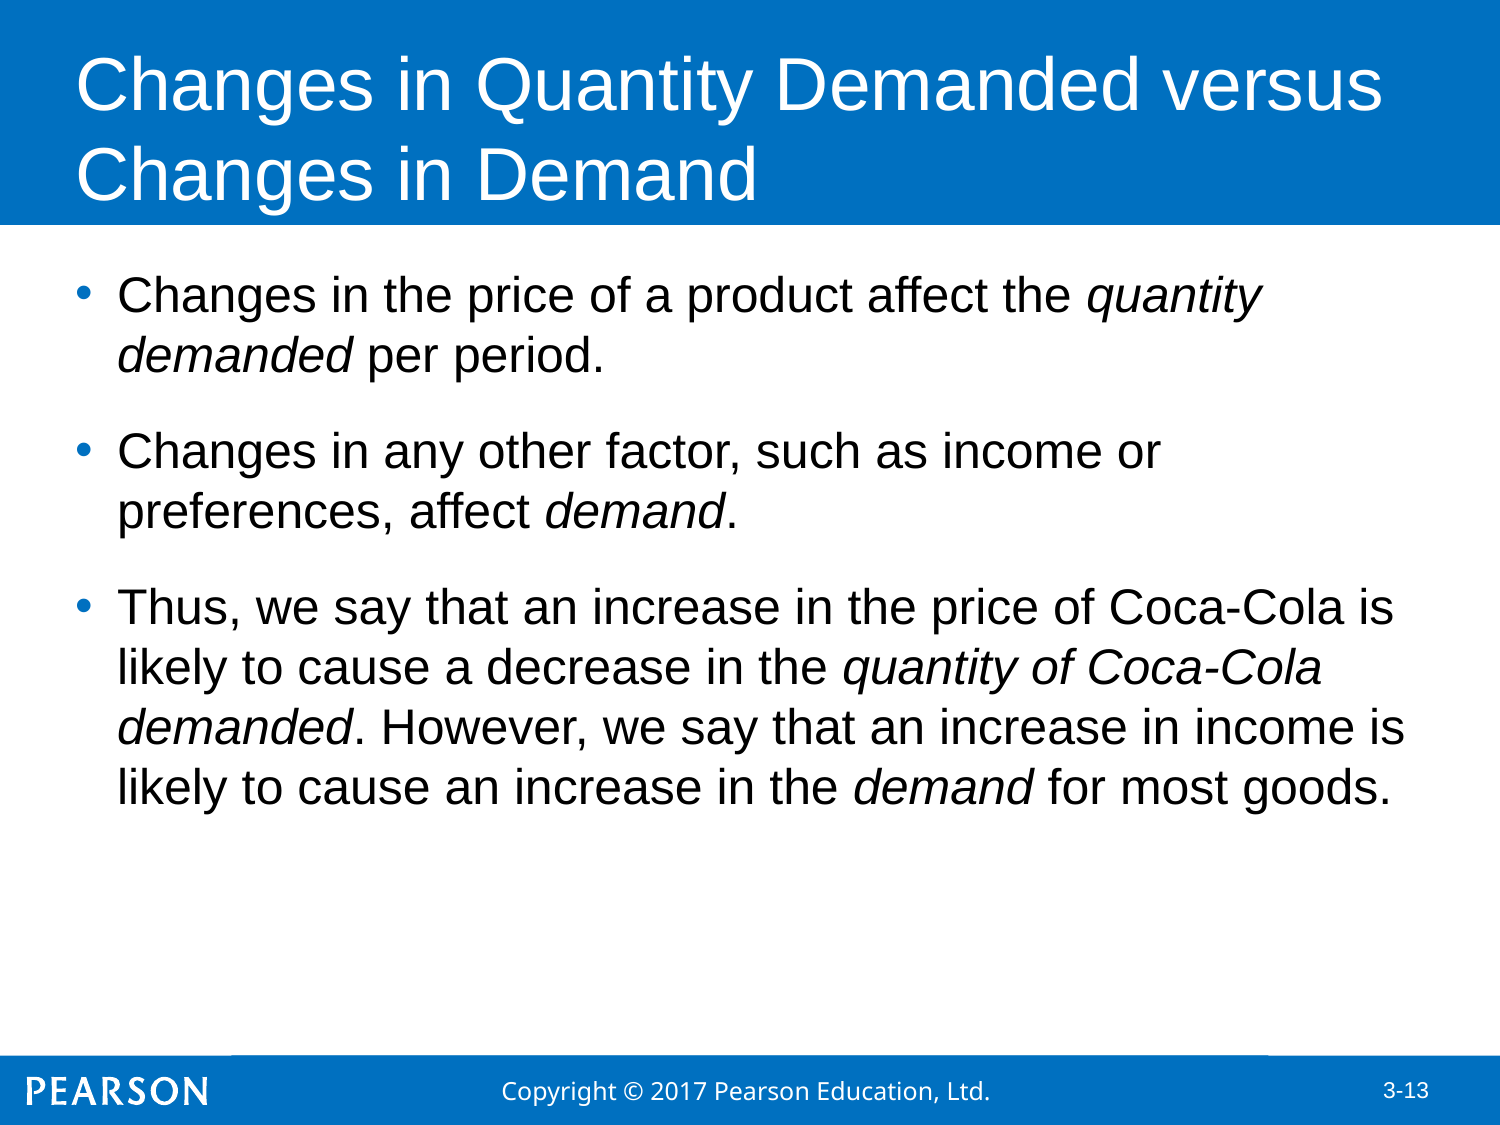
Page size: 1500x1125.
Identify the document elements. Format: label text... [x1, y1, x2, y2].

title Changes in Quantity Demanded versus Changes in Demand [75, 35, 1425, 216]
list Changes in the price of a product affect the quantity demanded per period. Changes in any other factor, such as income or preferences, affect demand. Thus, we say that an increase in the price of Coca-Cola is likely to cause a decrease in the quantity of Coca-Cola demanded. However, we say that an increase in income is likely to cause an increase in the demand for most goods. [75, 262, 1425, 825]
